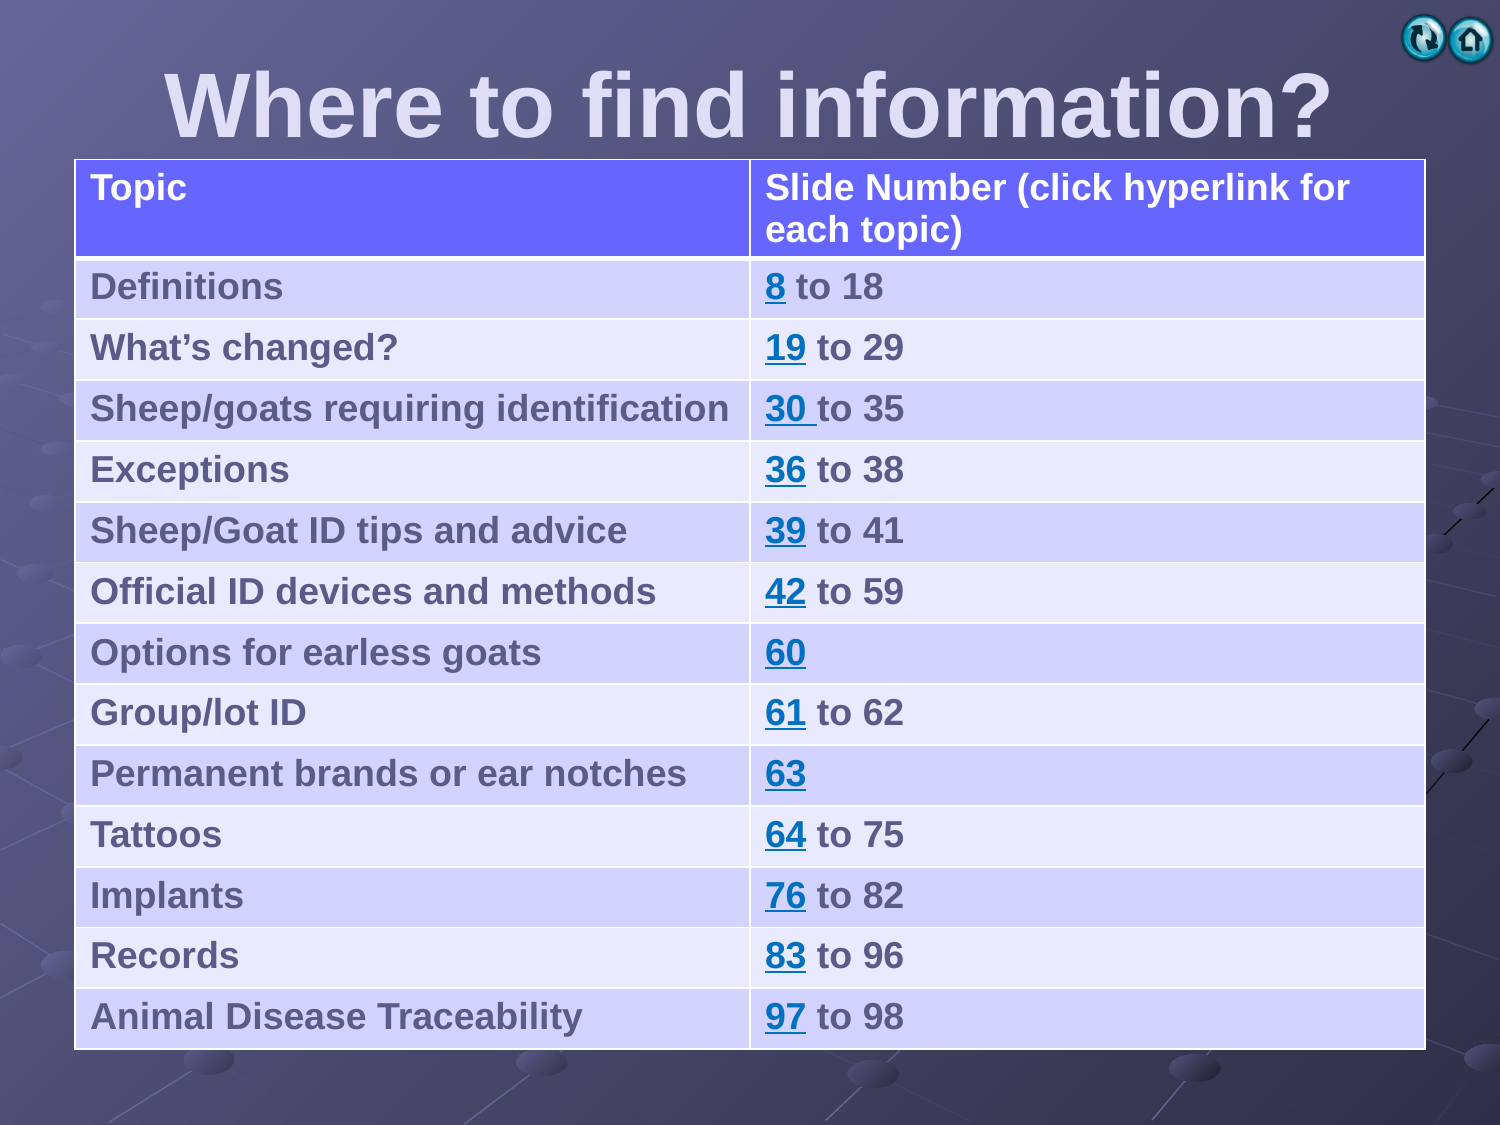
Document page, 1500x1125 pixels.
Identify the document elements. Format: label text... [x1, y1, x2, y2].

table_cell Definitions [76, 261, 749, 318]
text_box [753, 940, 913, 985]
text_box [760, 755, 920, 800]
table_cell Tattoos [76, 807, 749, 866]
table_cell 39 to 41 [751, 503, 1424, 562]
text_box [762, 637, 922, 682]
text_box [762, 693, 922, 738]
table_cell 64 to 75 [751, 807, 1424, 866]
table_cell Permanent brands or ear notches [76, 746, 749, 805]
table_cell 97 to 98 [751, 989, 1424, 1048]
text_box [756, 572, 917, 622]
text_box [757, 880, 917, 925]
text_box [758, 818, 918, 863]
text_box [755, 272, 888, 313]
text_box [755, 387, 916, 437]
table_cell 76 to 82 [751, 868, 1424, 927]
text_box [762, 332, 908, 377]
text_box [756, 508, 916, 558]
table_header Slide Number (click hyperlink for each topic) [751, 160, 1424, 256]
table_cell 63 [751, 746, 1424, 805]
table_cell Implants [76, 868, 749, 927]
table_header Topic [76, 160, 749, 256]
table_cell 61 to 62 [751, 685, 1424, 744]
table_cell Sheep/goats requiring identification [76, 381, 749, 440]
table_cell 8 to 18 [751, 261, 1424, 318]
text_box [753, 1000, 913, 1045]
table_cell 30 to 35 [751, 381, 1424, 440]
table_cell 83 to 96 [751, 928, 1424, 987]
table_cell What’s changed? [76, 320, 749, 379]
table_cell 36 to 38 [751, 442, 1424, 501]
table_cell Exceptions [76, 442, 749, 501]
text_box [760, 452, 921, 497]
table_cell 60 [751, 624, 1424, 683]
table_cell Group/lot ID [76, 685, 749, 744]
table_cell Options for earless goats [76, 624, 749, 683]
title Where to find information? [74, 7, 1426, 159]
table_cell Official ID devices and methods [76, 563, 749, 622]
table_cell 42 to 59 [751, 563, 1424, 622]
table_cell Records [76, 928, 749, 987]
picture [1398, 12, 1497, 66]
table_cell Animal Disease Traceability [76, 989, 749, 1048]
table_cell 19 to 29 [751, 320, 1424, 379]
table_cell Sheep/Goat ID tips and advice [76, 503, 749, 562]
